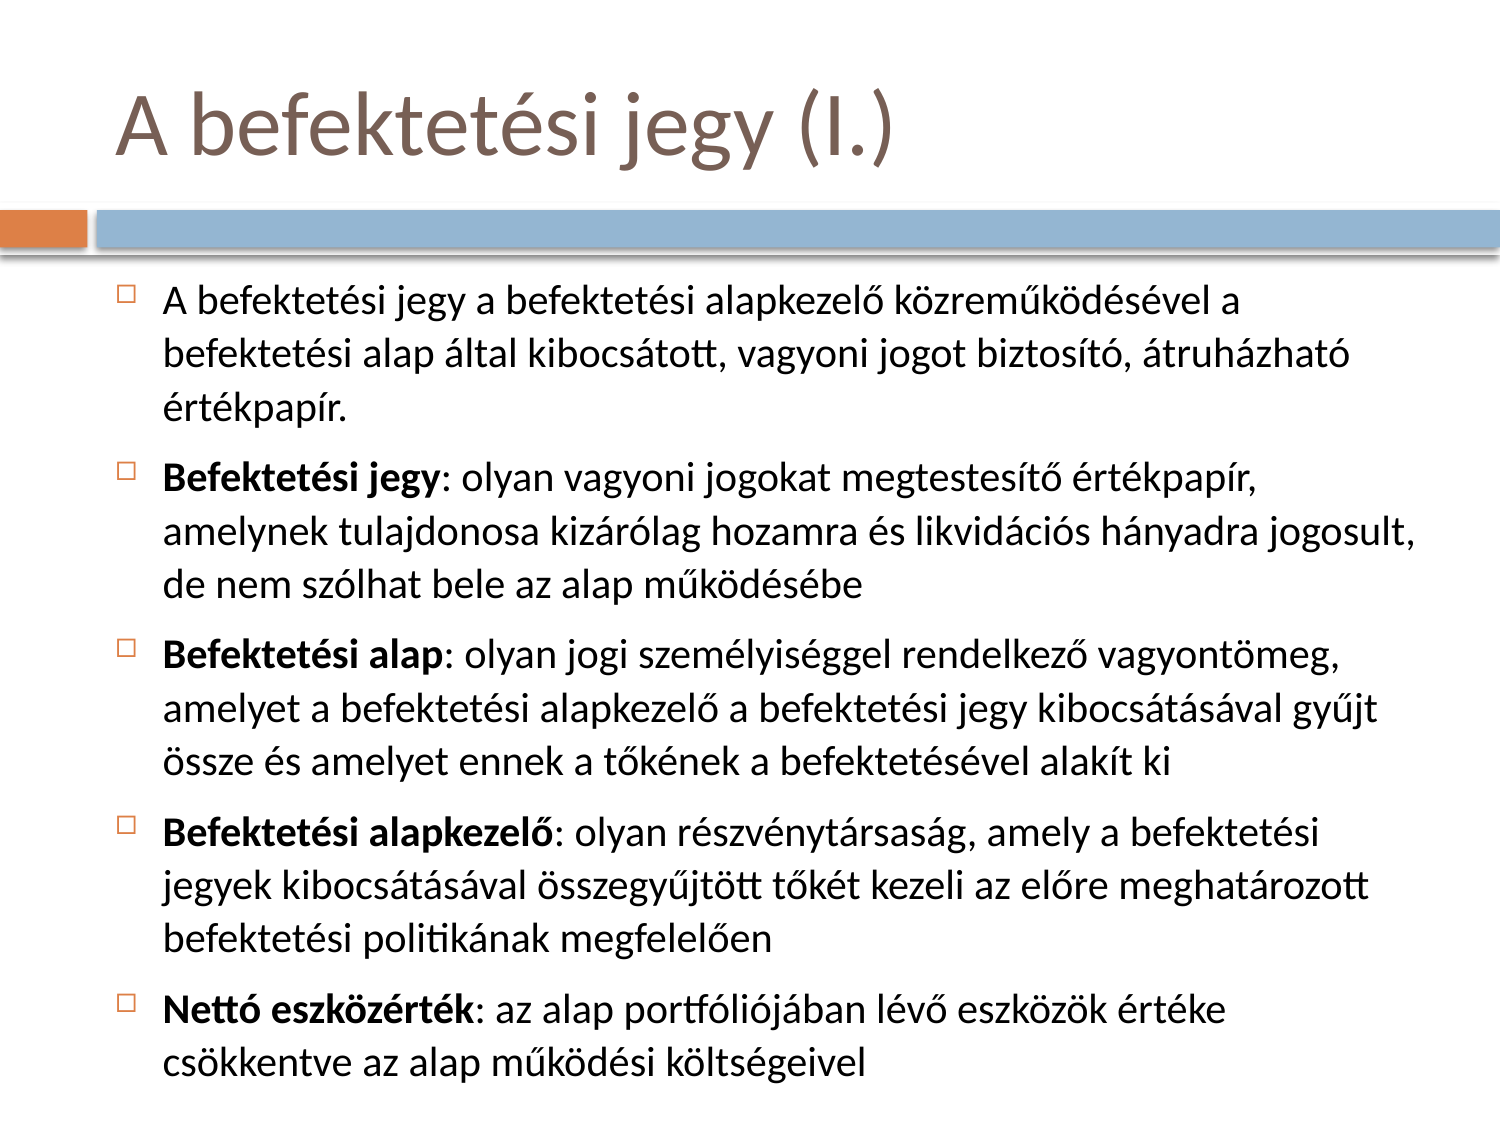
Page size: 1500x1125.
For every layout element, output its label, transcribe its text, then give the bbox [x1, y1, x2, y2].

list A befektetési jegy a befektetési alapkezelő közreműködésével a befektetési alap által kibocsátott, vagyoni jogot biztosító, átruházható értékpapír. Befektetési jegy: olyan vagyoni jogokat megtestesítő értékpapír, amelynek tulajdonosa kizárólag hozamra és likvidációs hányadra jogosult, de nem szólhat bele az alap működésébe Befektetési alap: olyan jogi személyiséggel rendelkező vagyontömeg, amelyet a befektetési alapkezelő a befektetési jegy kibocsátásával gyűjt össze és amelyet ennek a tőkének a befektetésével alakít ki Befektetési alapkezelő: olyan részvénytársaság, amely a befektetési jegyek kibocsátásával összegyűjtött tőkét kezeli az előre meghatározott befektetési politikának megfelelően Nettó eszközérték: az alap portfóliójában lévő eszközök értéke csökkentve az alap működési költségeivel [100, 262, 1438, 1094]
title A befektetési jegy (I.) [100, 37, 1438, 200]
